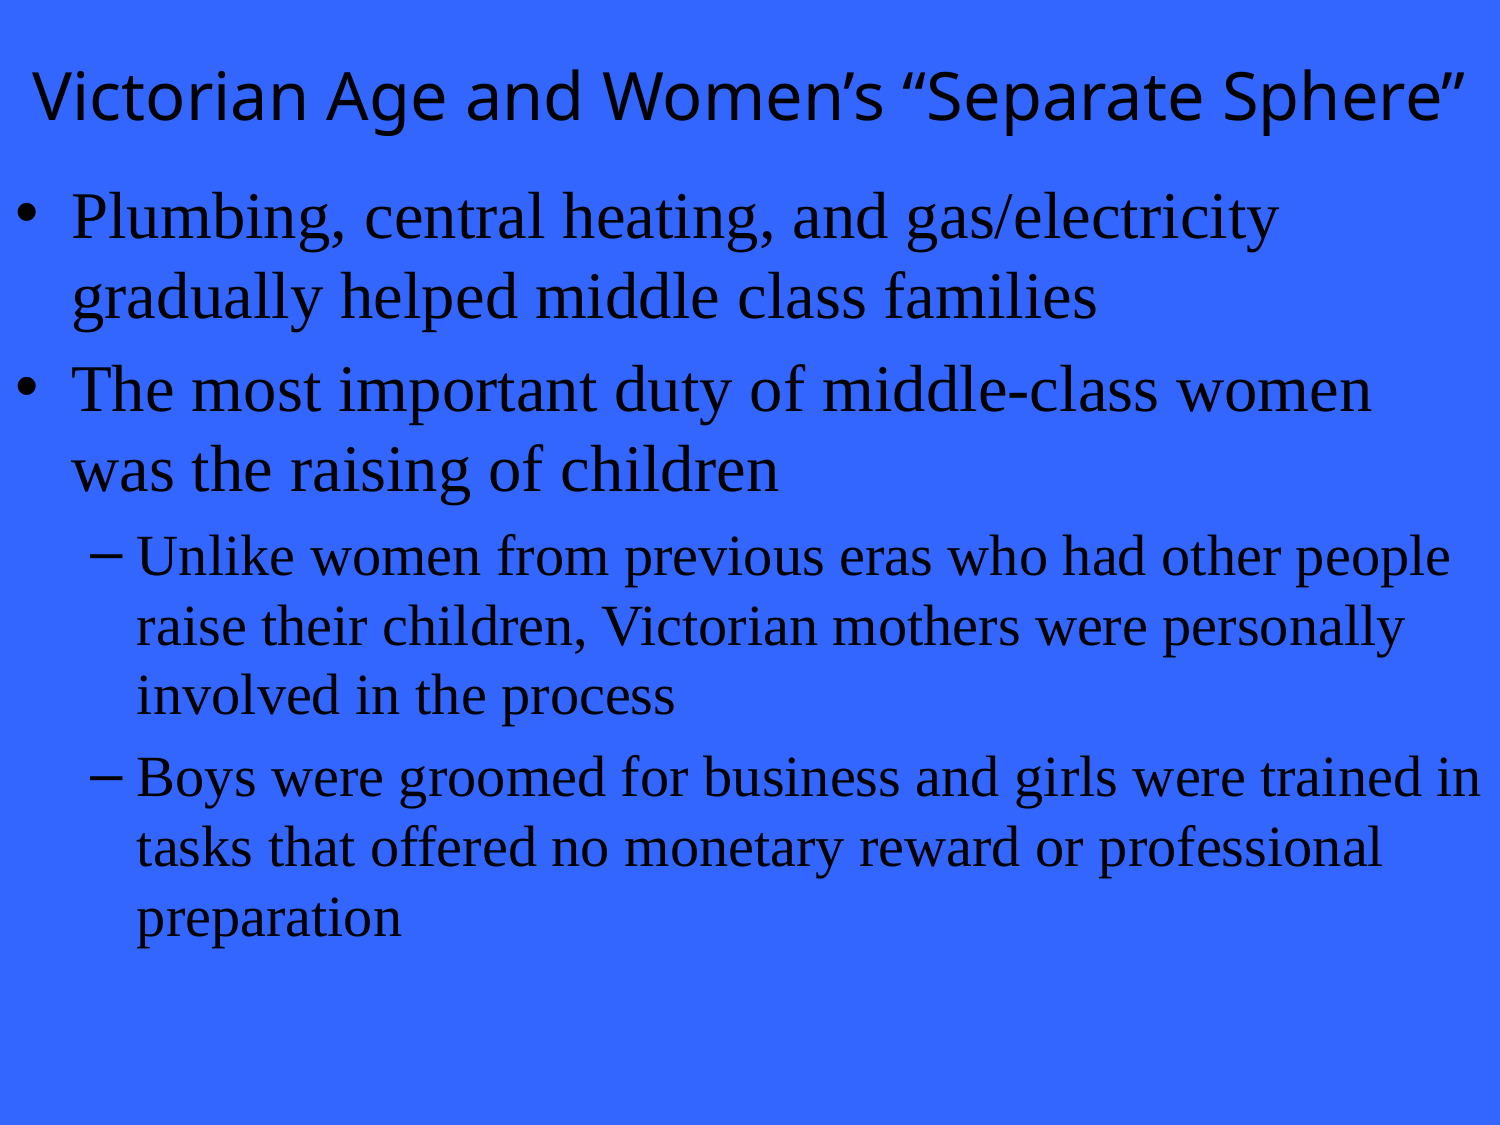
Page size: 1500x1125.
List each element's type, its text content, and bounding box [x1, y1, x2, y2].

title Victorian Age and Women’s “Separate Sphere” [0, 0, 1500, 164]
list Plumbing, central heating, and gas/electricity gradually helped middle class families The most important duty of middle-class women was the raising of children Unlike women from previous eras who had other people raise their children, Victorian mothers were personally involved in the process Boys were groomed for business and girls were trained in tasks that offered no monetary reward or professional preparation [0, 164, 1500, 1125]
